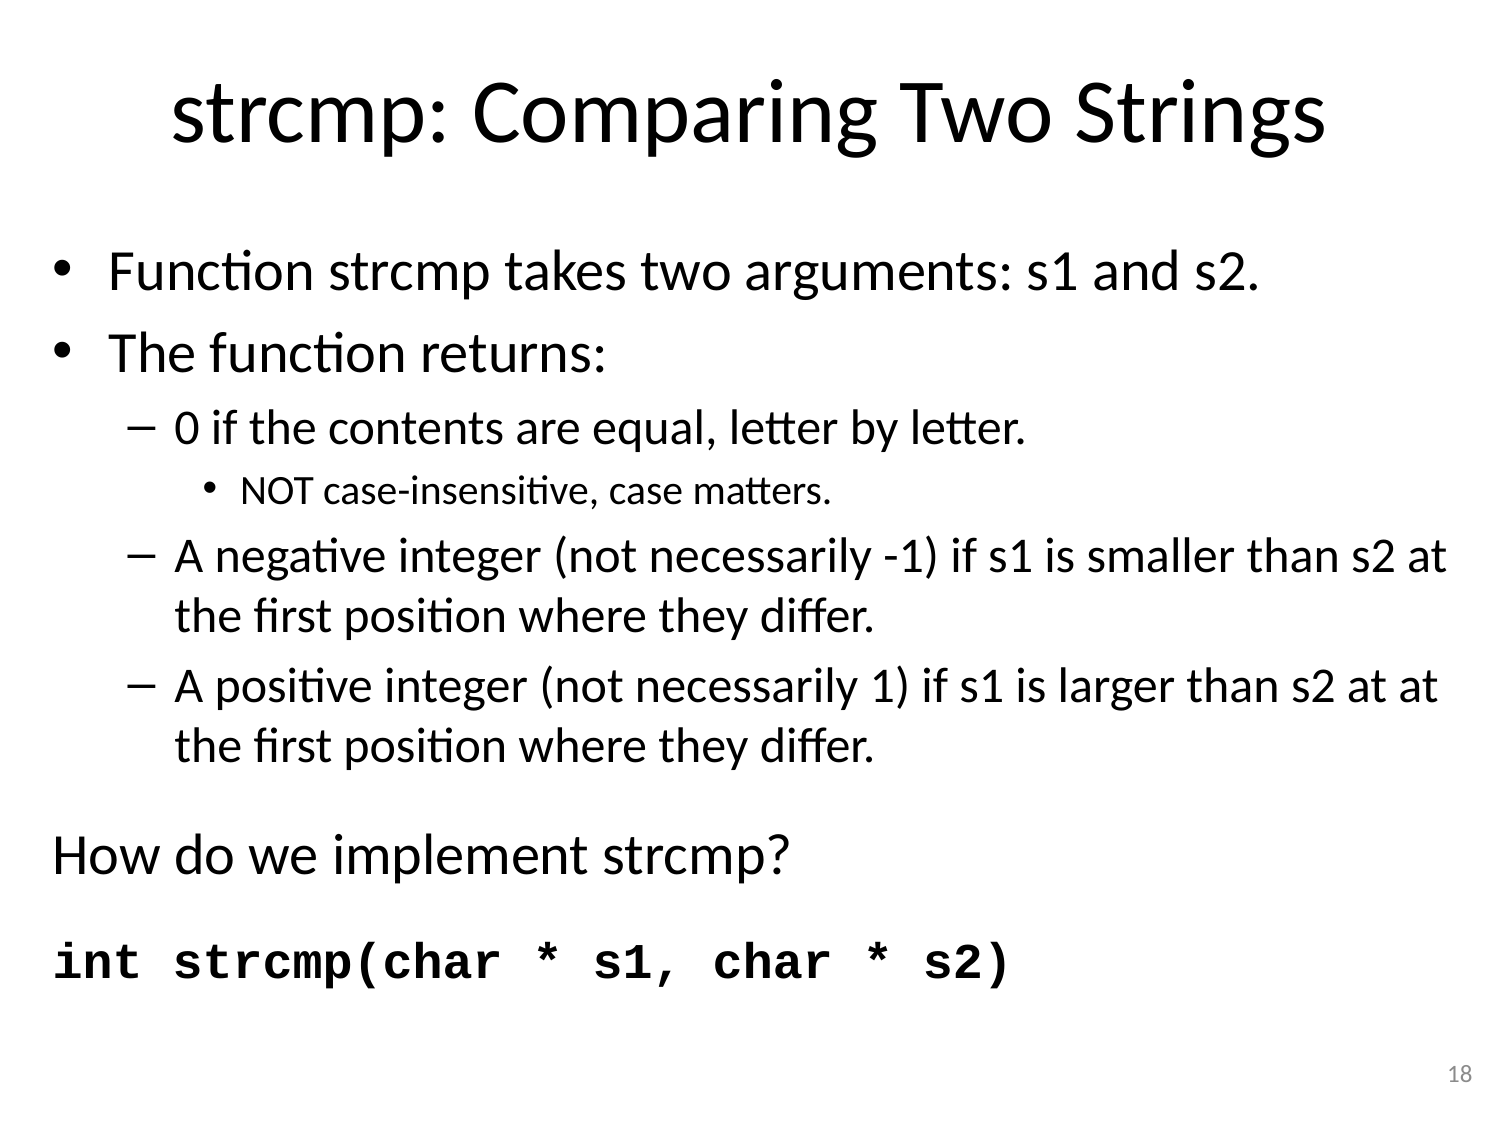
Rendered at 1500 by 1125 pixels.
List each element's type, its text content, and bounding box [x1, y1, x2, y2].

title strcmp: Comparing Two Strings [75, 12, 1425, 200]
list Function strcmp takes two arguments: s1 and s2. The function returns: 0 if the contents are equal, letter by letter. NOT case-insensitive, case matters. A negative integer (not necessarily -1) if s1 is smaller than s2 at the first position where they differ. A positive integer (not necessarily 1) if s1 is larger than s2 at at the first position where they differ. How do we implement strcmp? int strcmp(char * s1, char * s2) [37, 224, 1475, 1050]
slide_number 18 [1137, 1042, 1488, 1103]
